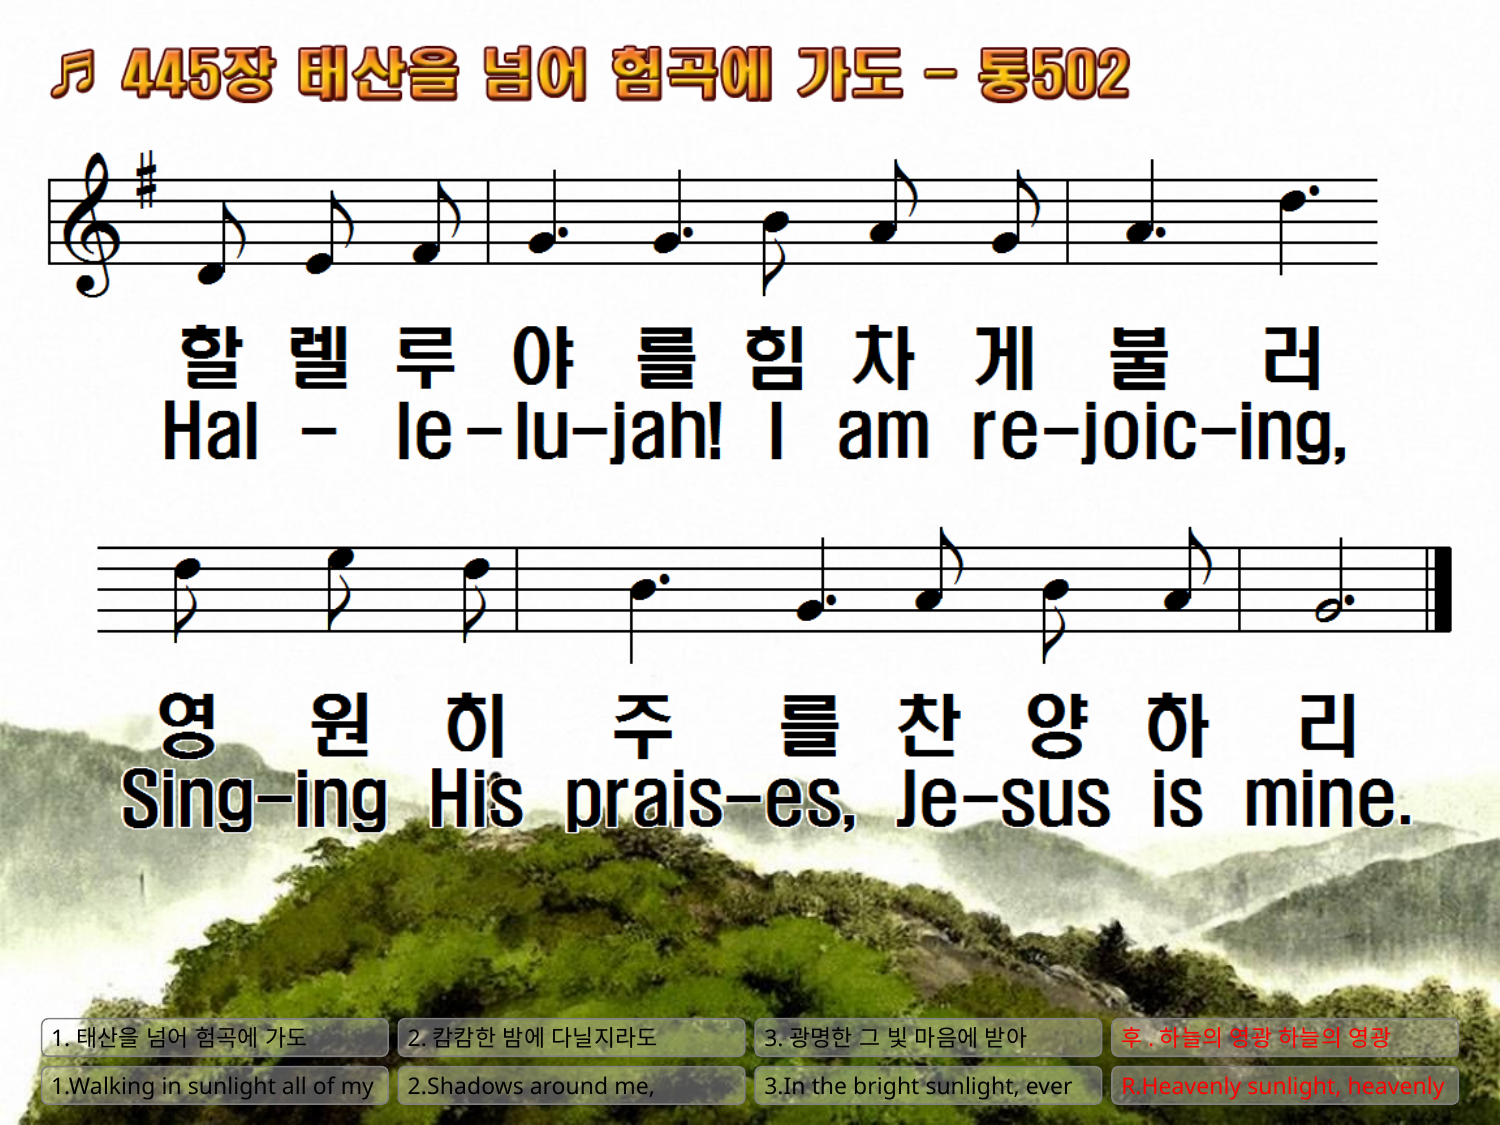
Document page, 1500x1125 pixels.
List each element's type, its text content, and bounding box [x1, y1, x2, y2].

text_box 1.태산을 넘어 험곡에 가도 [41, 1018, 389, 1057]
picture [0, 0, 1500, 1125]
text_box 1.Walking in sunlight all of my [41, 1066, 389, 1105]
text_box 후.하늘의 영광 하늘의 영광 [1111, 1018, 1459, 1057]
text_box 2.Shadows around me, [398, 1066, 745, 1105]
text_box R.Heavenly sunlight, heavenly [1111, 1066, 1459, 1105]
text_box 2.캄캄한 밤에 다닐지라도 [398, 1018, 745, 1057]
text_box 3.In the bright sunlight, ever [755, 1066, 1102, 1105]
text_box 3.광명한 그 빛 마음에 받아 [755, 1018, 1102, 1057]
